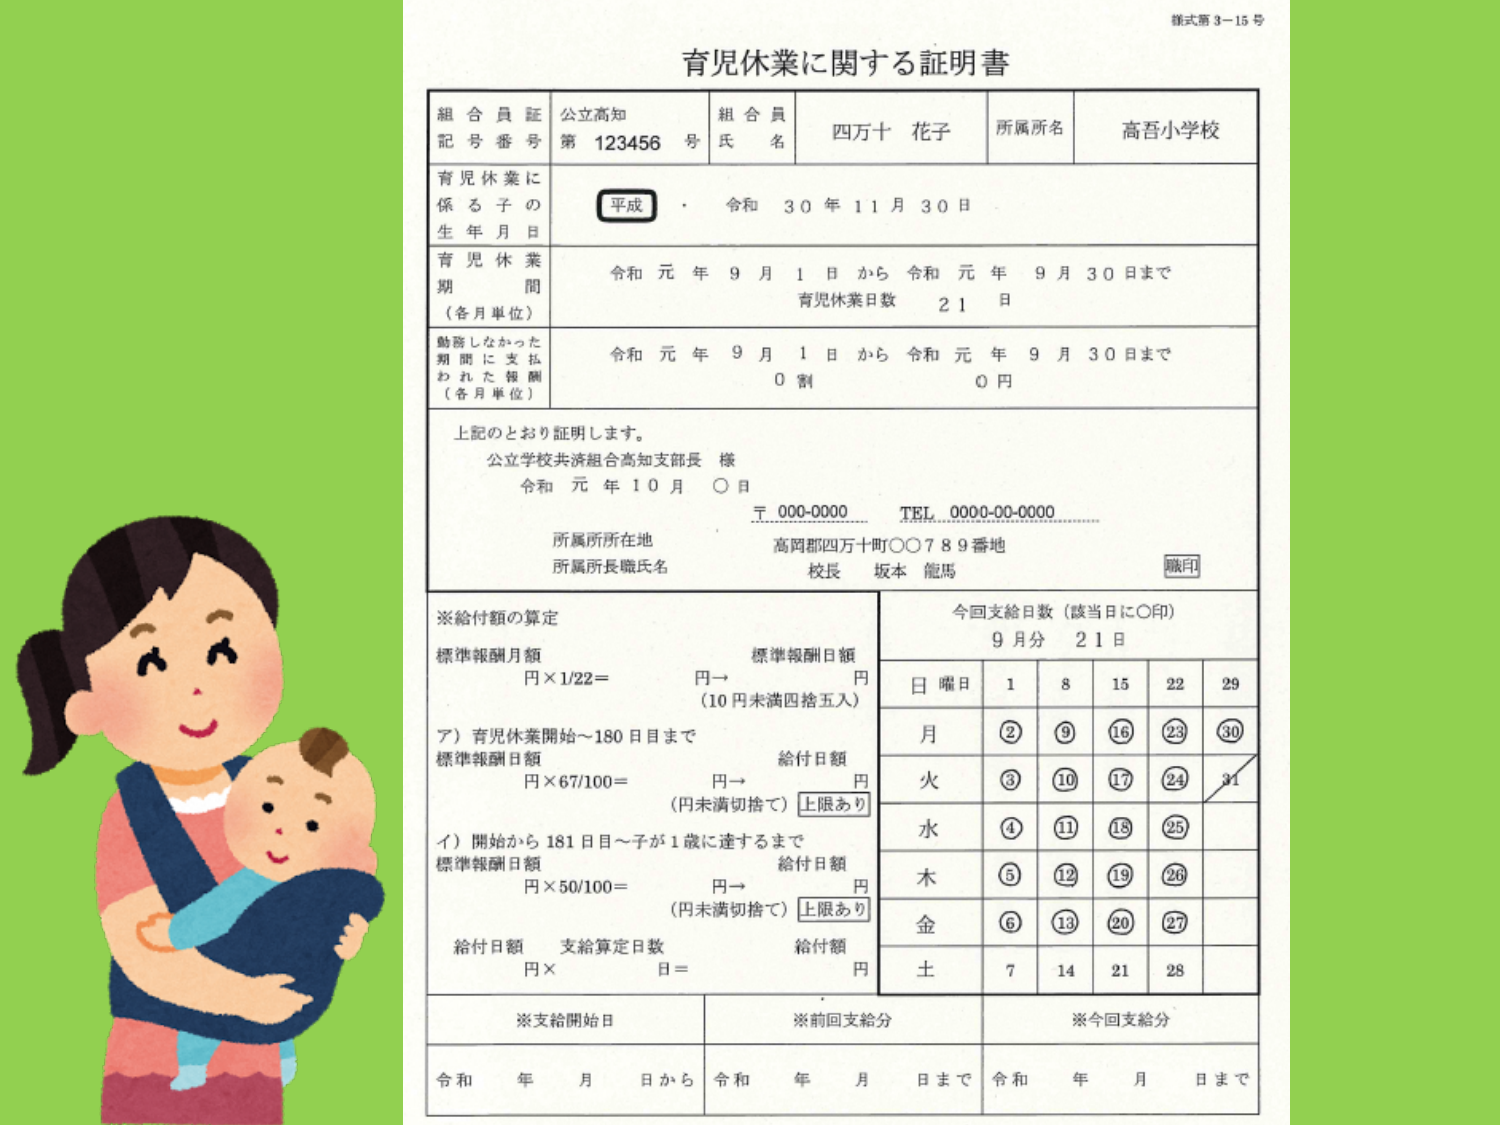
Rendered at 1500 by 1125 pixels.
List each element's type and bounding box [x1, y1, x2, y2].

picture [0, 0, 1290, 1125]
